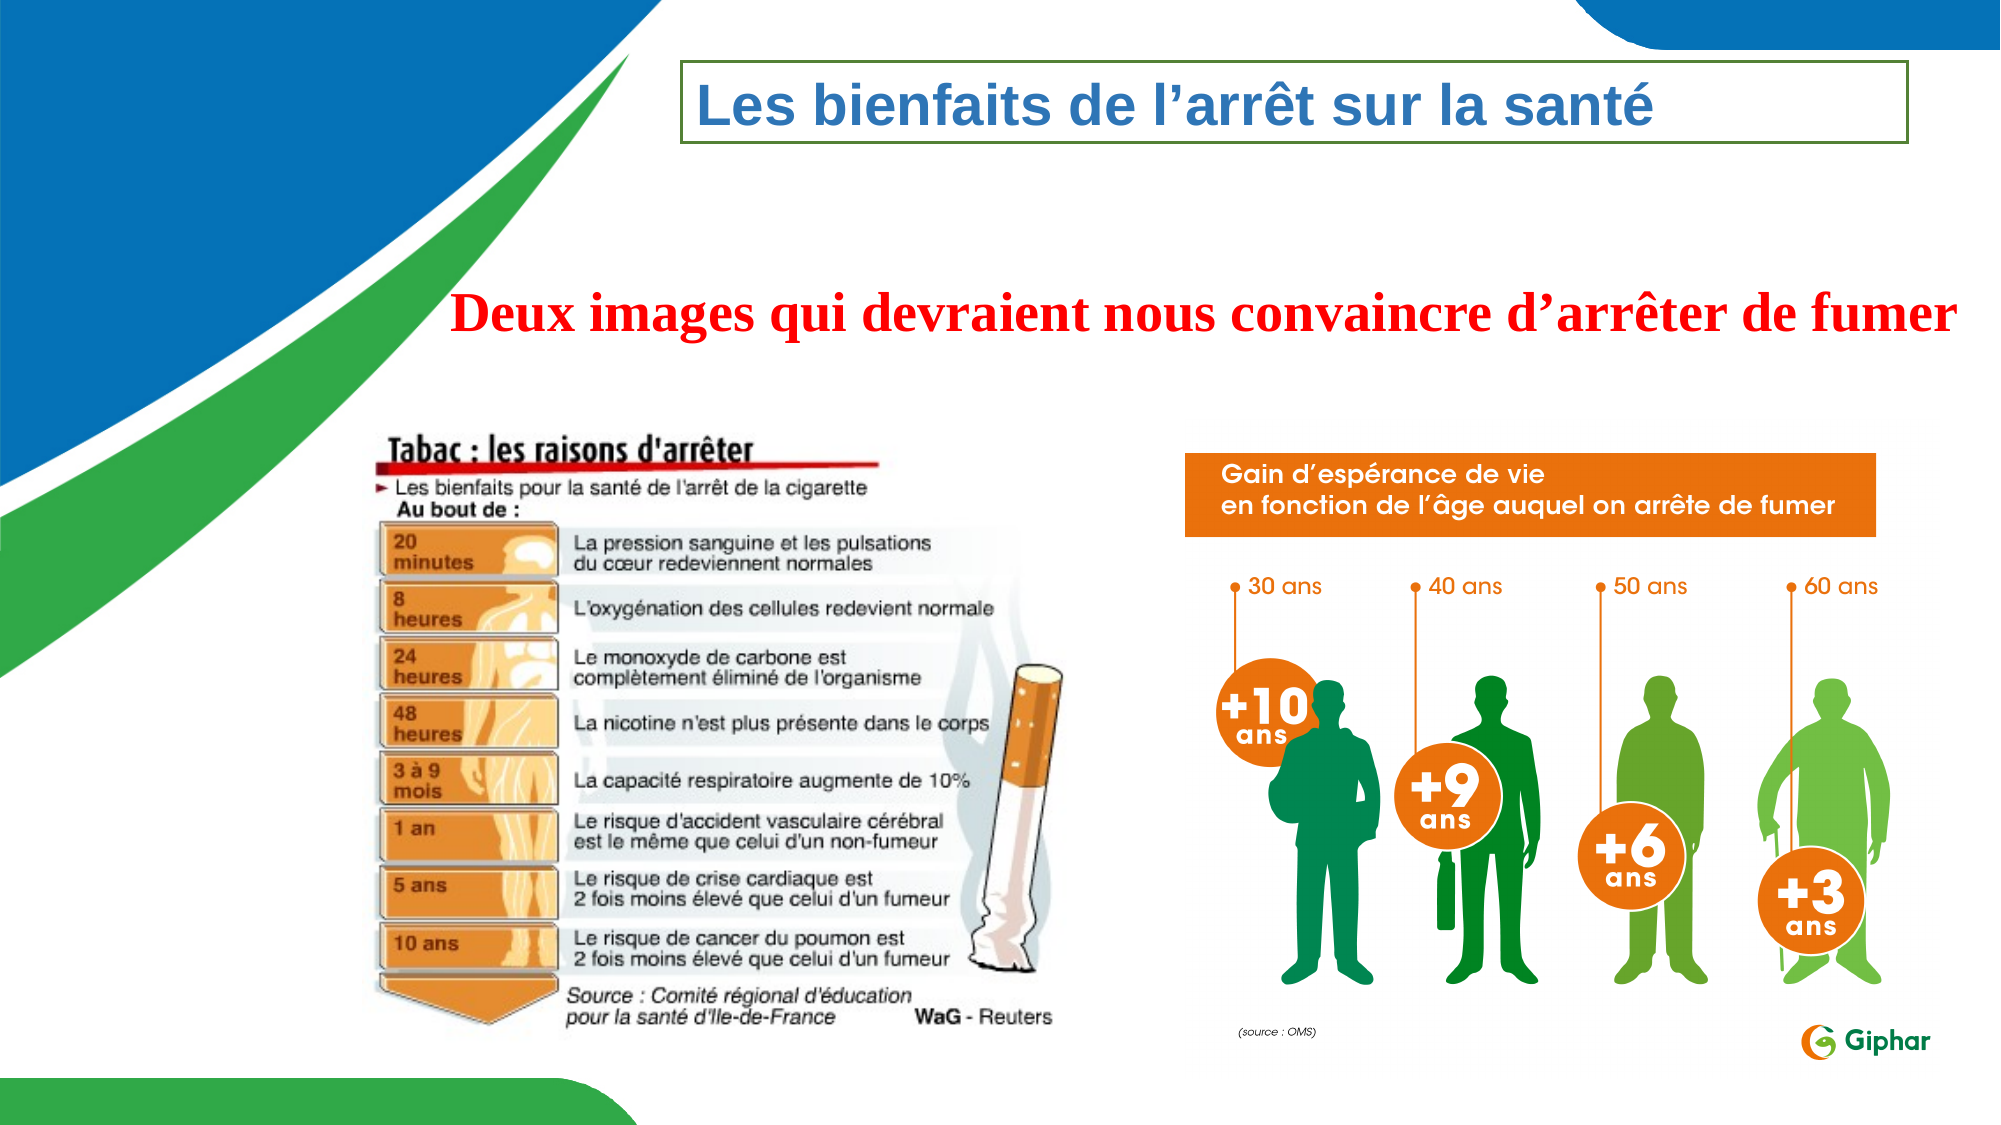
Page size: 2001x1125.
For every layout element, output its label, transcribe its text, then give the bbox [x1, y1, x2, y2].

picture [0, 0, 1079, 1044]
picture [0, 1078, 637, 1125]
text_box Deux images qui devraient nous convaincre d’arrêter de fumer [667, 268, 1978, 351]
picture [1574, 0, 2000, 50]
text_box Les bienfaits de l’arrêt sur la santé [680, 61, 1908, 144]
picture [1185, 419, 1940, 1079]
